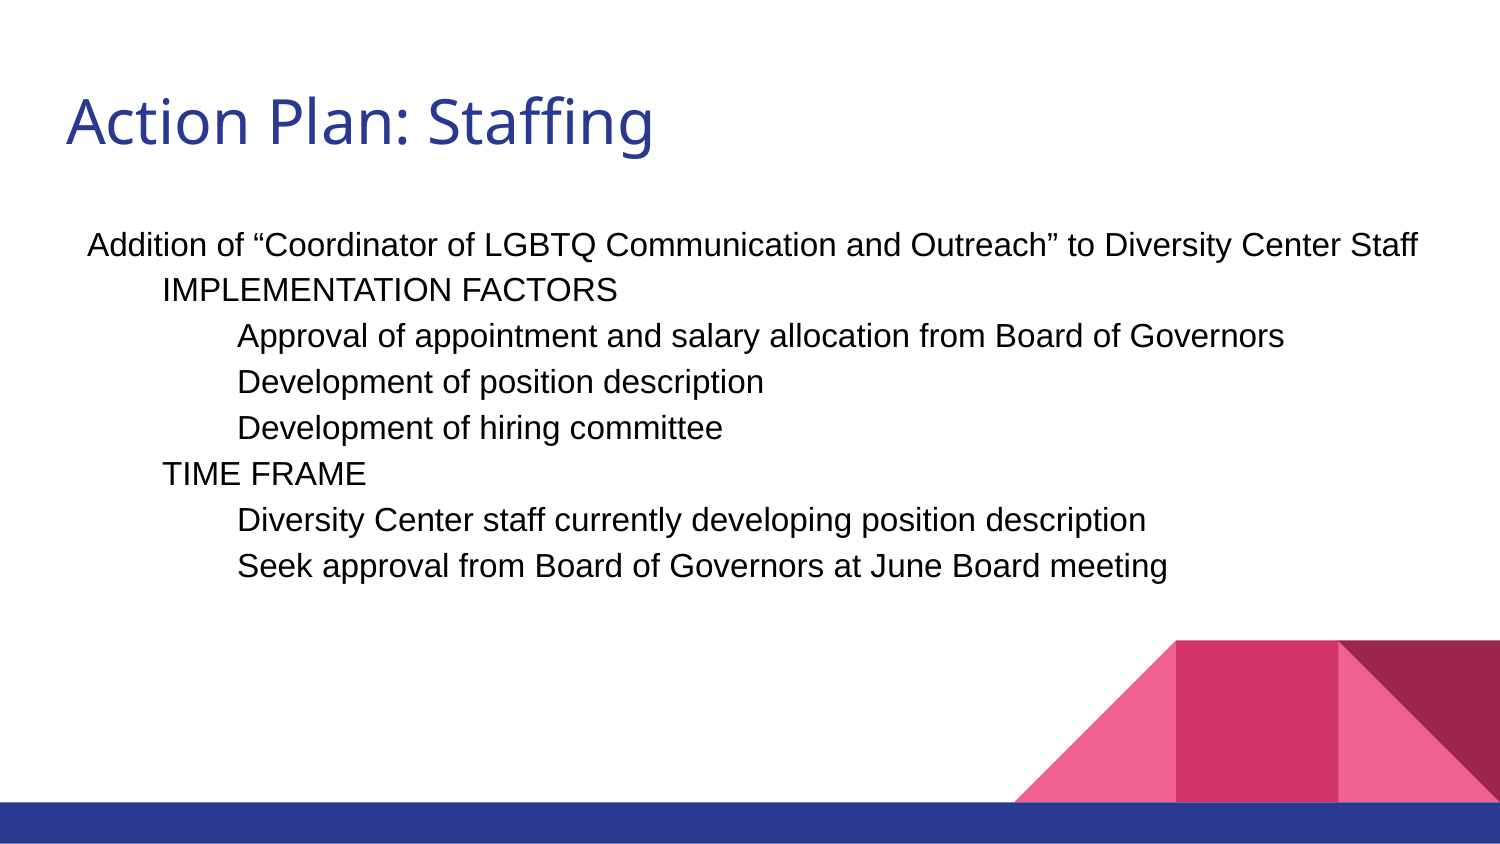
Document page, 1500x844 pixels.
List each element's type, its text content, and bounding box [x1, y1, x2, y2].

title Action Plan: Staffing [51, 67, 1449, 167]
list Addition of “Coordinator of LGBTQ Communication and Outreach” to Diversity Center Staff IMPLEMENTATION FACTORS Approval of appointment and salary allocation from Board of Governors Development of position description Development of hiring committee TIME FRAME Diversity Center staff currently developing position description Seek approval from Board of Governors at June Board meeting [51, 201, 1449, 750]
